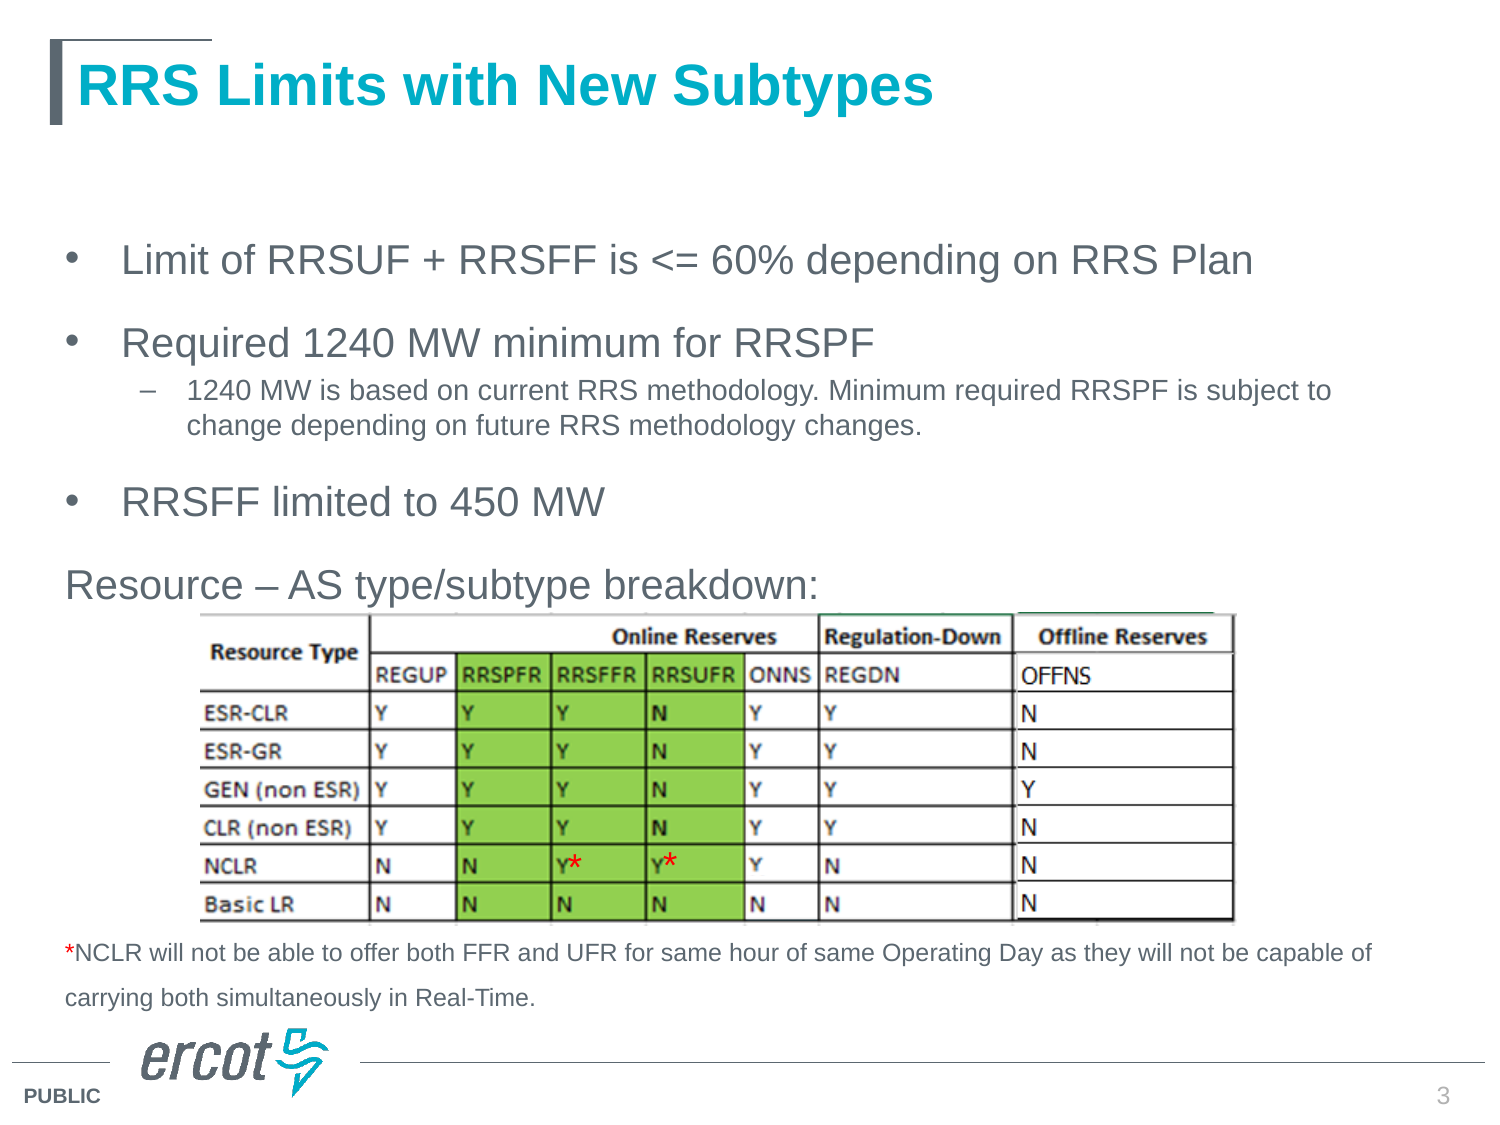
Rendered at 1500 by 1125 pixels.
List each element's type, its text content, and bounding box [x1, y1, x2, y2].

list Limit of RRSUF + RRSFF is <= 60% depending on RRS Plan Required 1240 MW minimum for RRSPF 1240 MW is based on current RRS methodology. Minimum required RRSPF is subject to change depending on future RRS methodology changes. RRSFF limited to 450 MW Resource – AS type/subtype breakdown: *NCLR will not be able to offer both FFR and UFR for same hour of same Operating Day as they will not be capable of carrying both simultaneously in Real-Time. [50, 200, 1450, 1000]
picture [199, 612, 1238, 926]
title RRS Limits with New Subtypes [62, 39, 1450, 125]
picture [137, 1024, 332, 1100]
slide_number 3 [1400, 1076, 1488, 1113]
